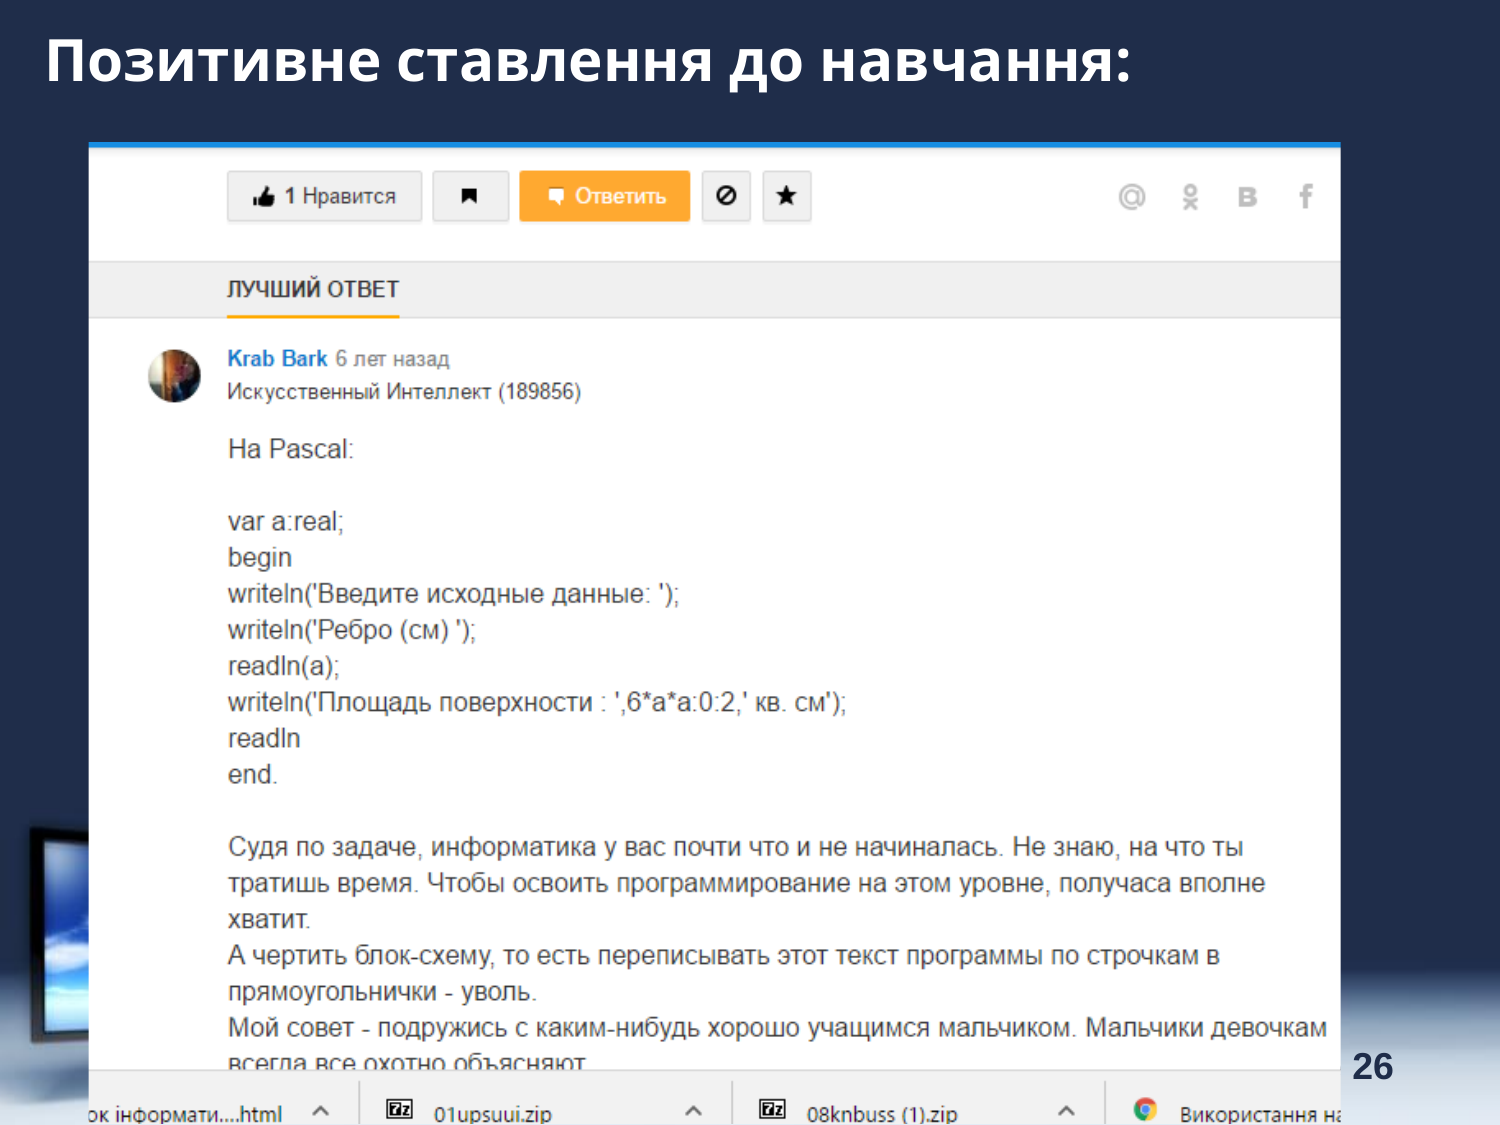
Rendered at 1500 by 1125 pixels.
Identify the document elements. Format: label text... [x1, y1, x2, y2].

picture [0, 0, 1500, 1125]
text_box Позитивне ставлення до навчання: [29, 16, 1459, 101]
